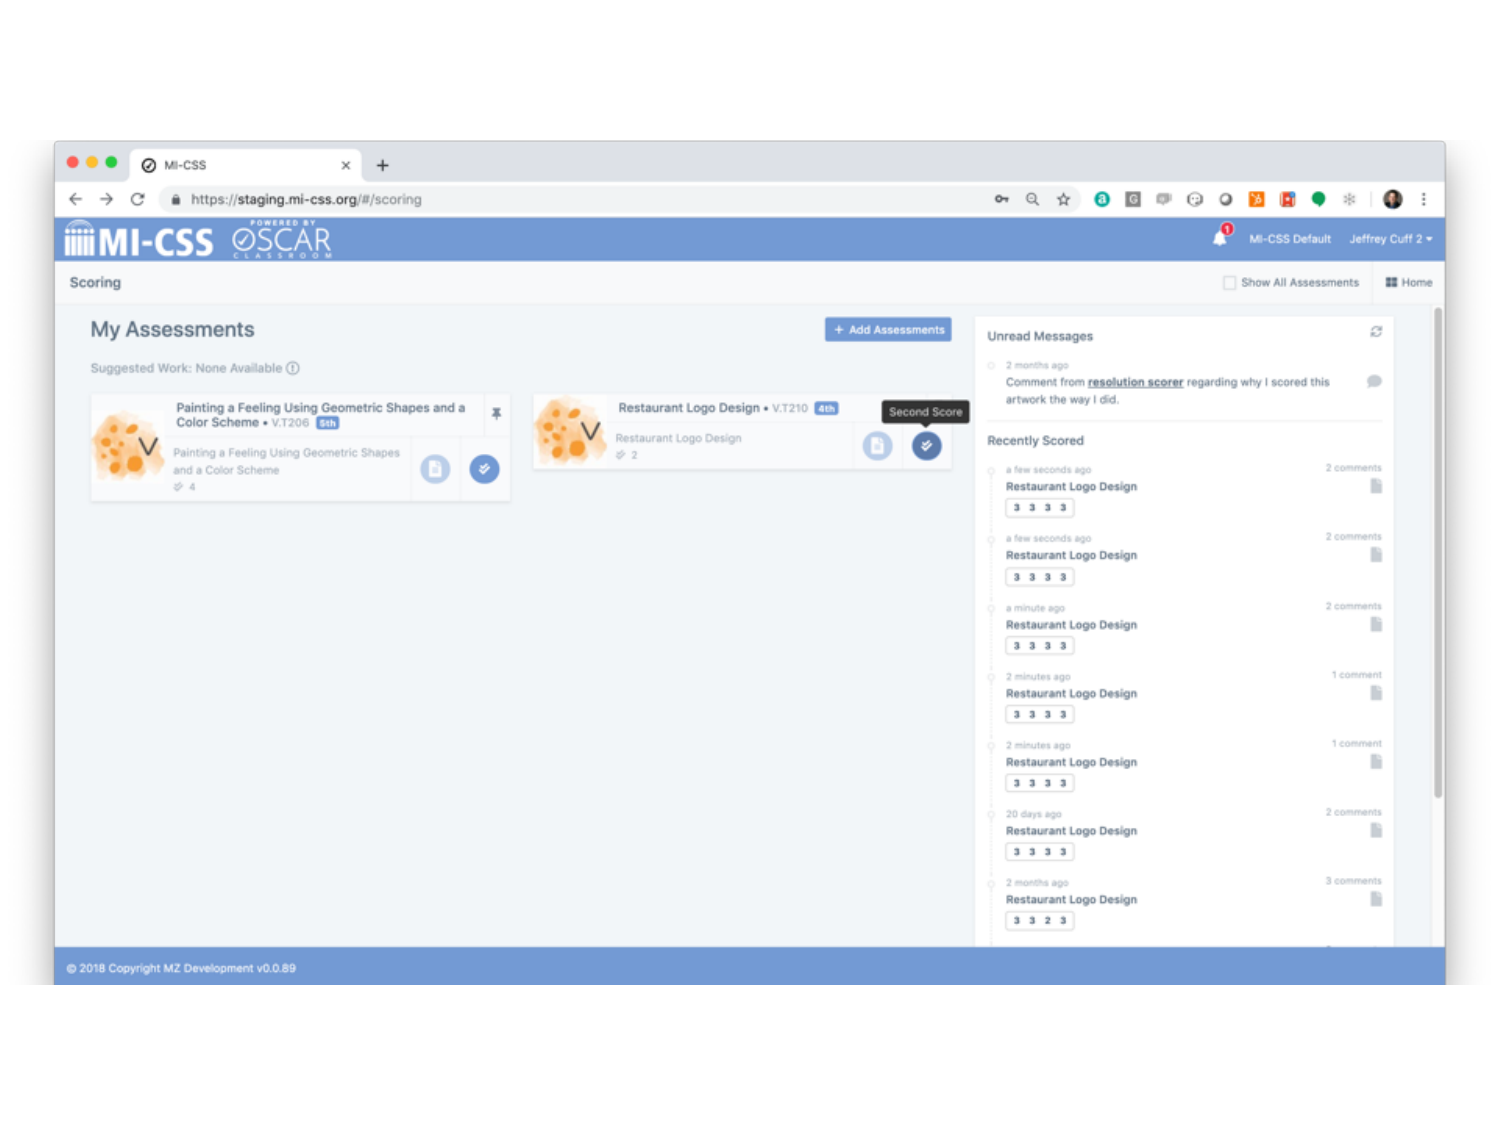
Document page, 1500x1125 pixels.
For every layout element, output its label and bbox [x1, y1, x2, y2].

picture [0, 140, 1500, 985]
